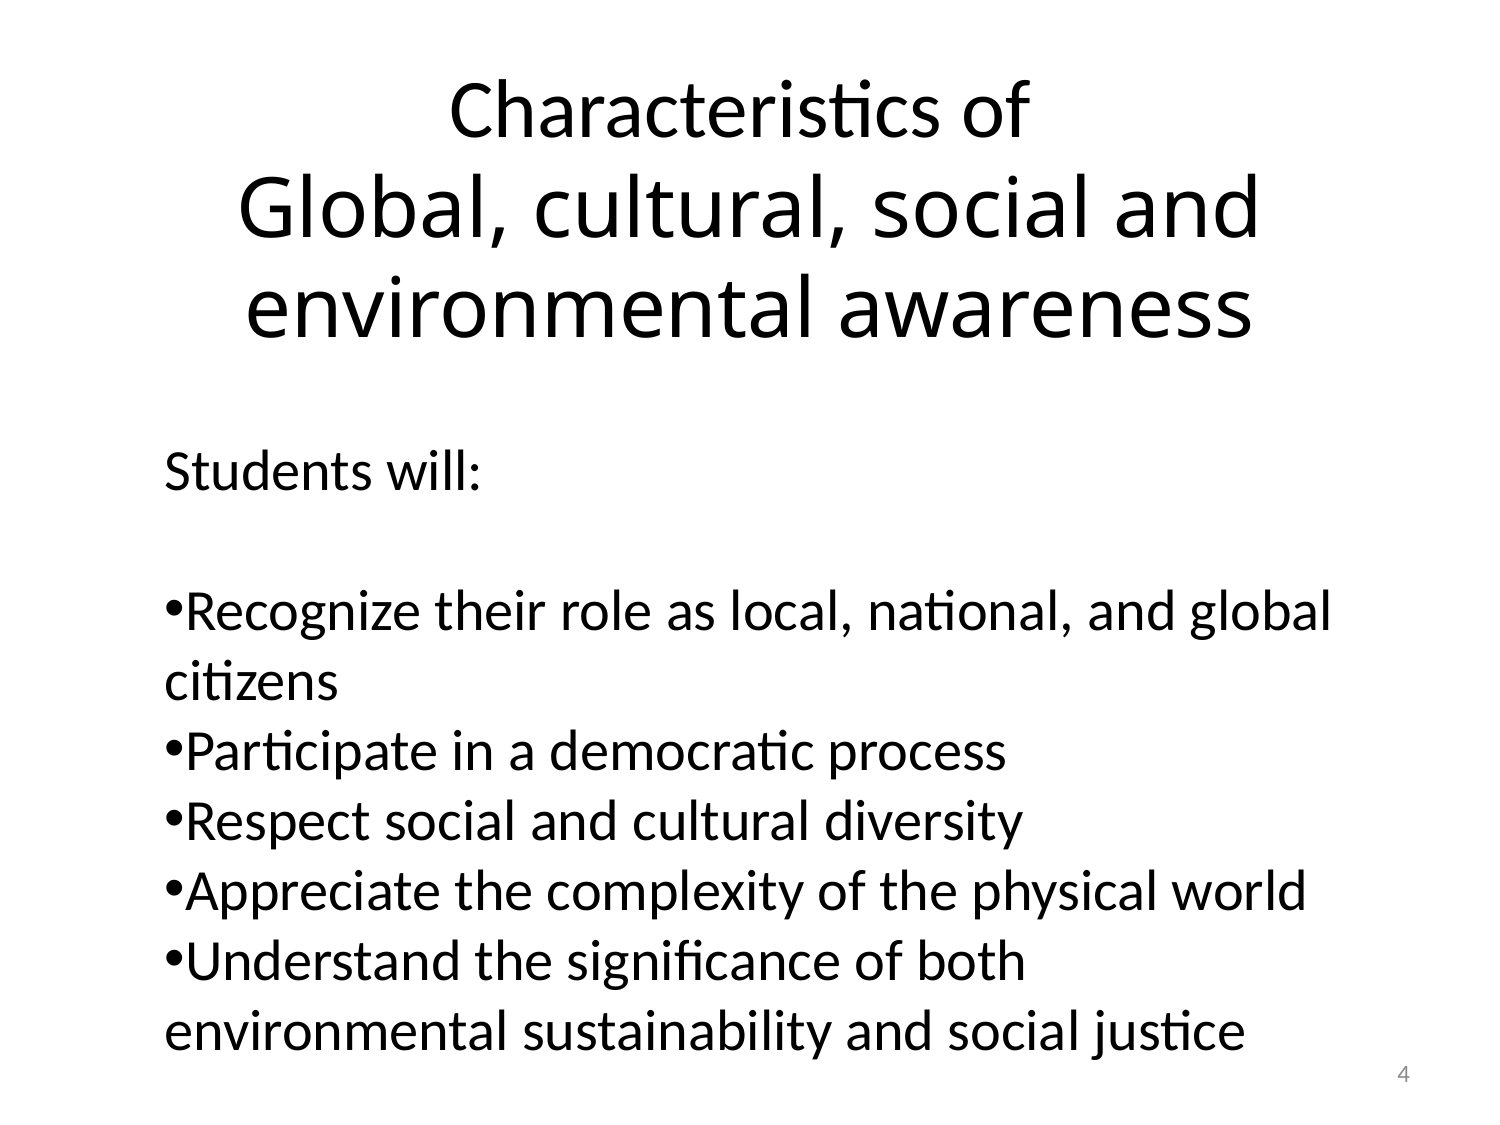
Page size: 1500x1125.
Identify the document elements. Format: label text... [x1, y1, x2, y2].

text_box Students will: Recognize their role as local, national, and global citizens Participate in a democratic process Respect social and cultural diversity Appreciate the complexity of the physical world Understand the significance of both environmental sustainability and social justice [150, 425, 1375, 1070]
slide_number 4 [1074, 1042, 1425, 1103]
title Characteristics of Global, cultural, social and environmental awareness [75, 45, 1425, 363]
